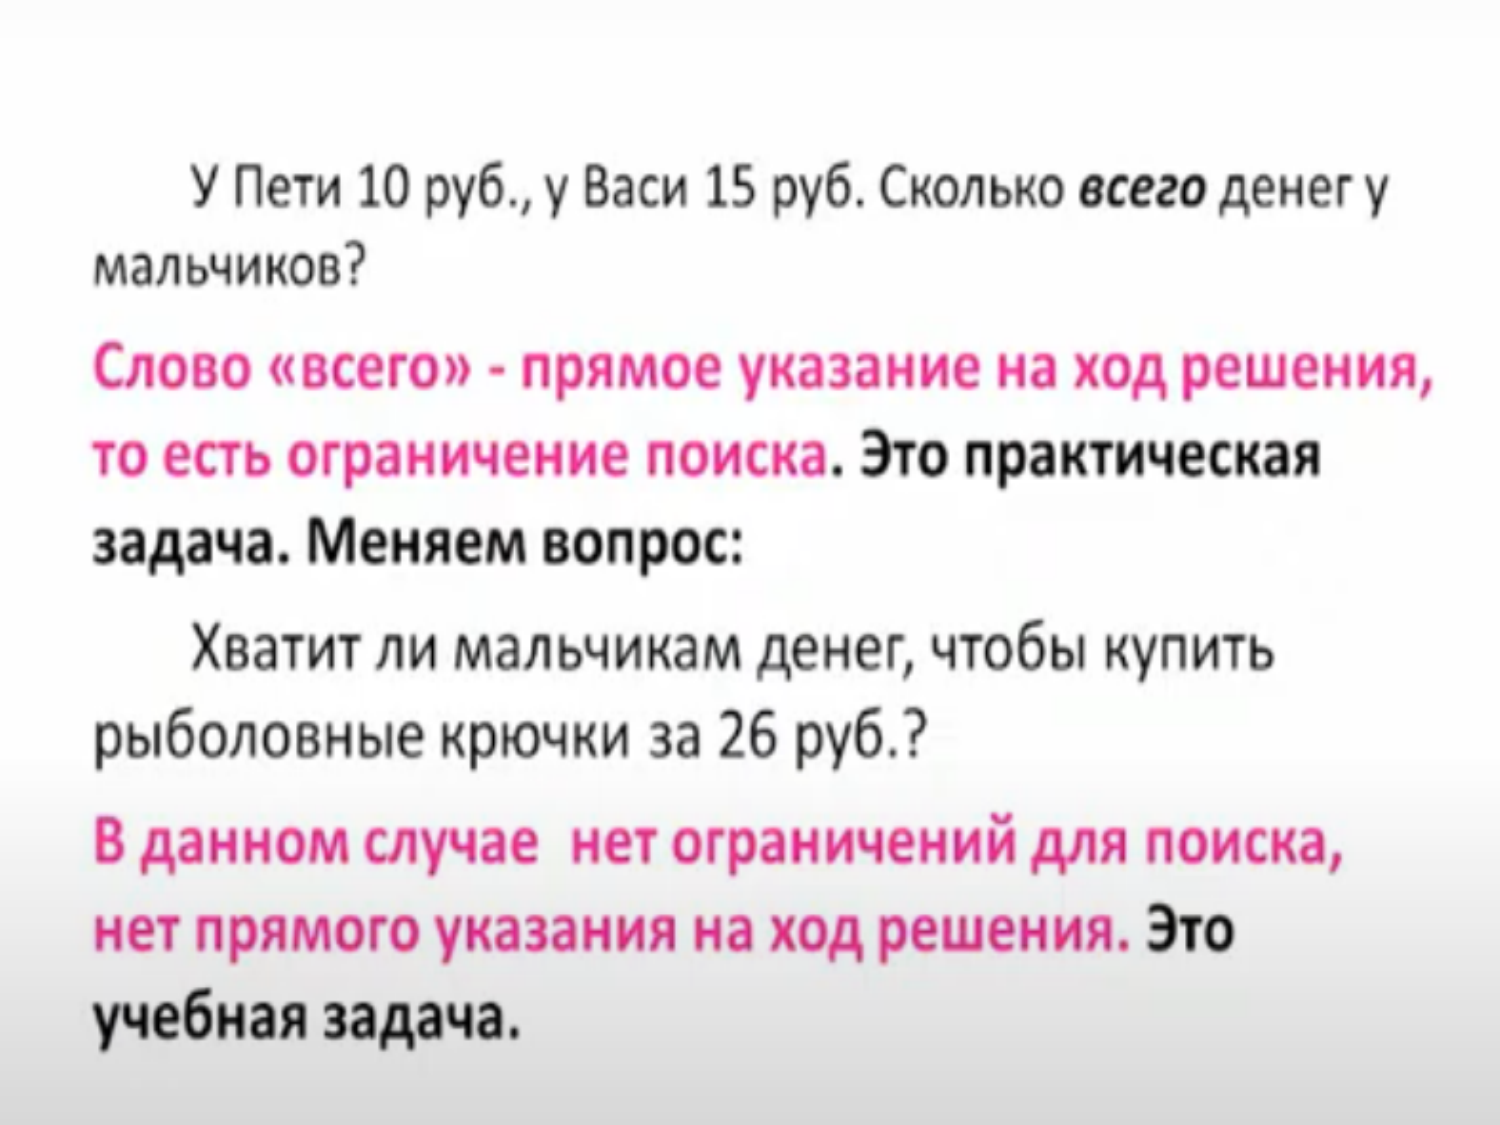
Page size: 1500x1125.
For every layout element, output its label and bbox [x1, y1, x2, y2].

list [0, 0, 1500, 1125]
